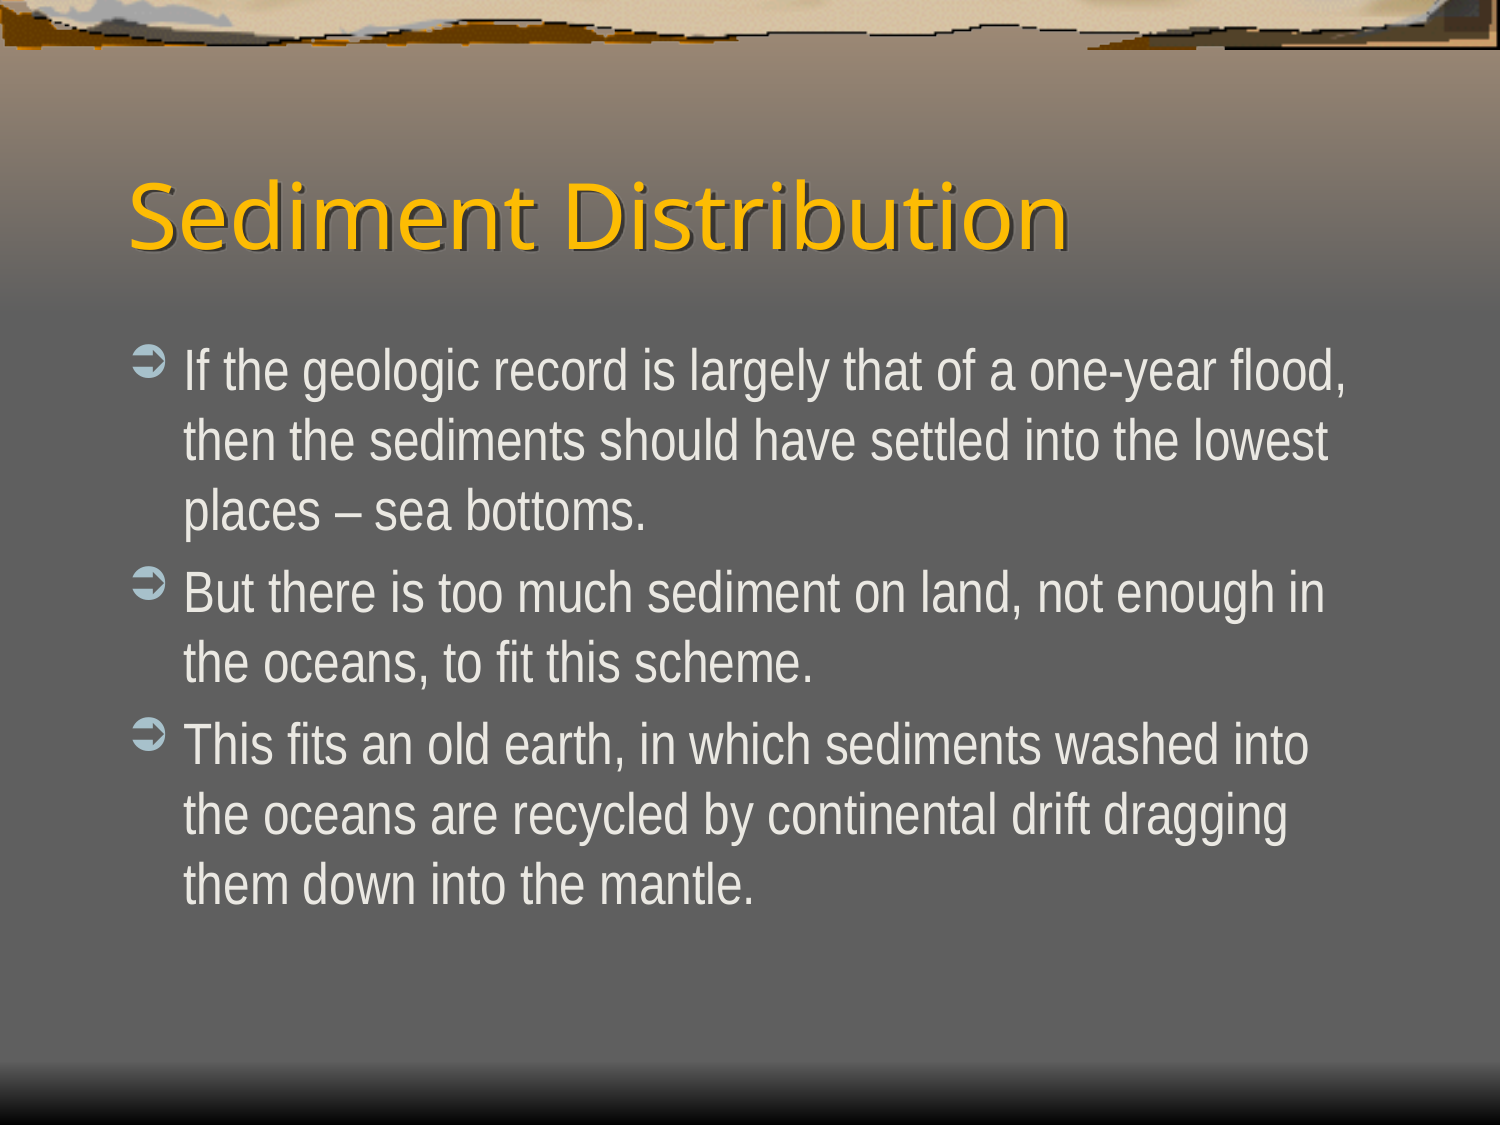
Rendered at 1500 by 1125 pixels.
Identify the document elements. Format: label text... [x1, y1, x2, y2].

picture [0, 0, 1500, 50]
title Sediment Distribution [112, 87, 1388, 275]
list If the geologic record is largely that of a one-year flood, then the sediments should have settled into the lowest places – sea bottoms. But there is too much sediment on land, not enough in the oceans, to fit this scheme. This fits an old earth, in which sediments washed into the oceans are recycled by continental drift dragging them down into the mantle. [112, 324, 1388, 1000]
